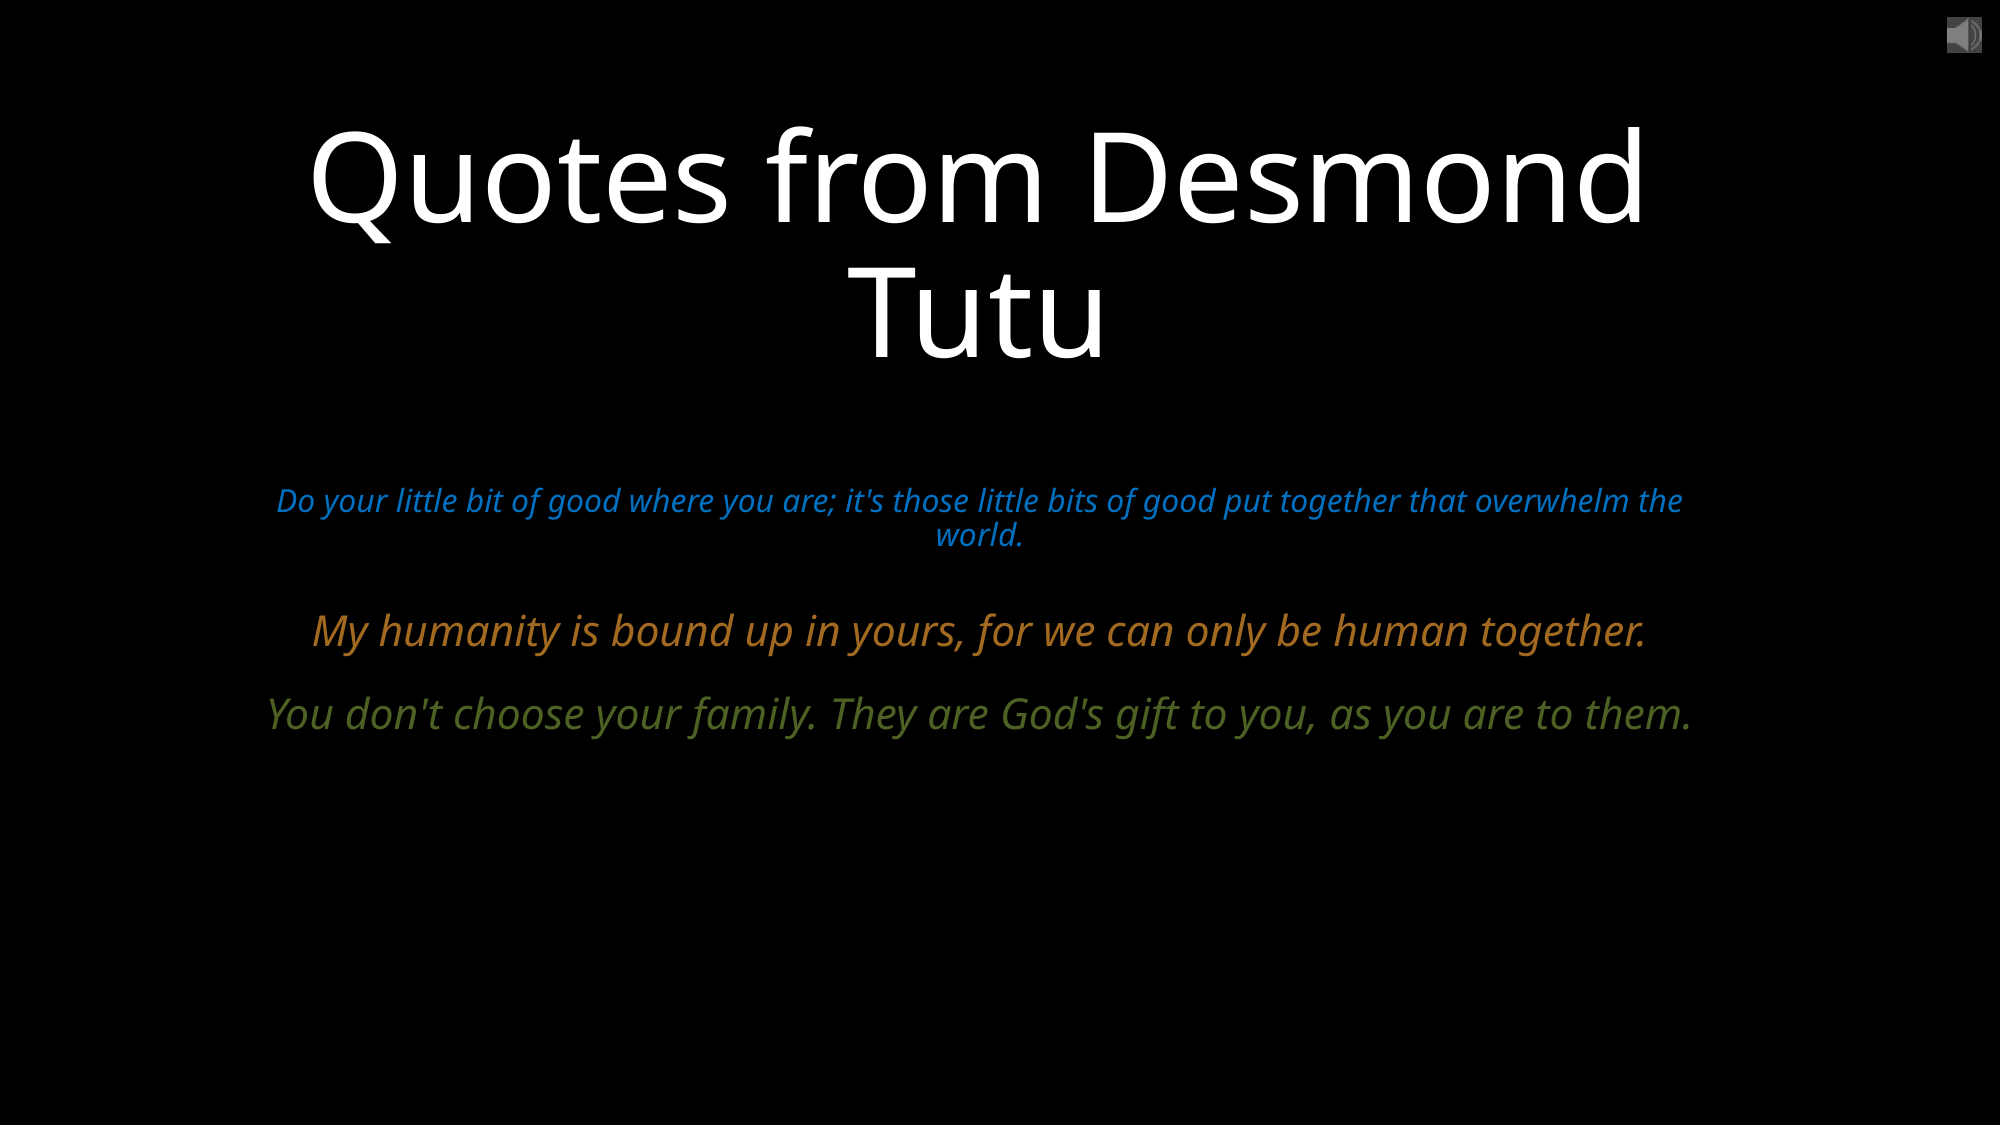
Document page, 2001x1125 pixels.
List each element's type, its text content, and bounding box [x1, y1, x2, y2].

subtitle Do your little bit of good where you are; it's those little bits of good put together that overwhelm the world. My humanity is bound up in yours, for we can only be human together. You don't choose your family. They are God's gift to you, as you are to them. [230, 476, 1731, 749]
title Quotes from Desmond Tutu [229, 0, 1730, 392]
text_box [1945, 16, 1984, 55]
